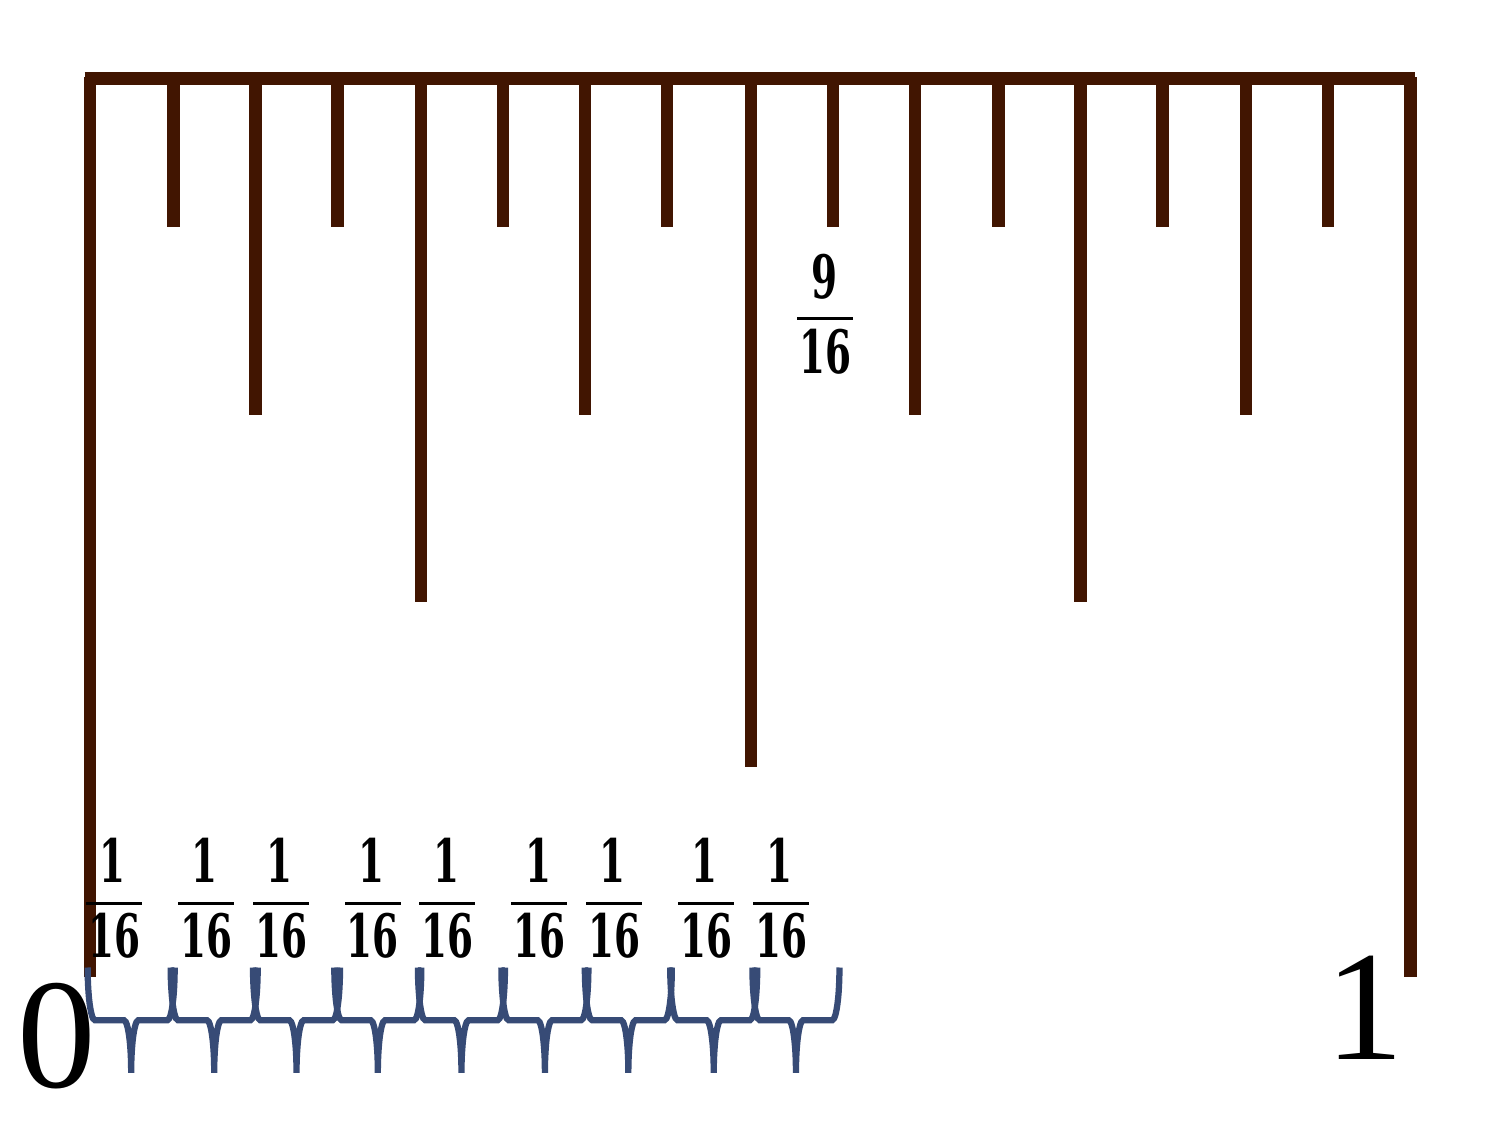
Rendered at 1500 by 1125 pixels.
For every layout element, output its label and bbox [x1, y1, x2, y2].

picture [0, 943, 128, 1125]
picture [1318, 915, 1411, 1086]
text_box [128, 977, 173, 1073]
text_box [500, 977, 587, 1073]
text_box [669, 977, 755, 1073]
text_box [84, 76, 1416, 977]
text_box [417, 977, 503, 1073]
text_box [584, 977, 671, 1073]
text_box [170, 977, 255, 1073]
text_box [252, 977, 337, 1073]
text_box [752, 977, 840, 1073]
text_box [333, 977, 420, 1073]
